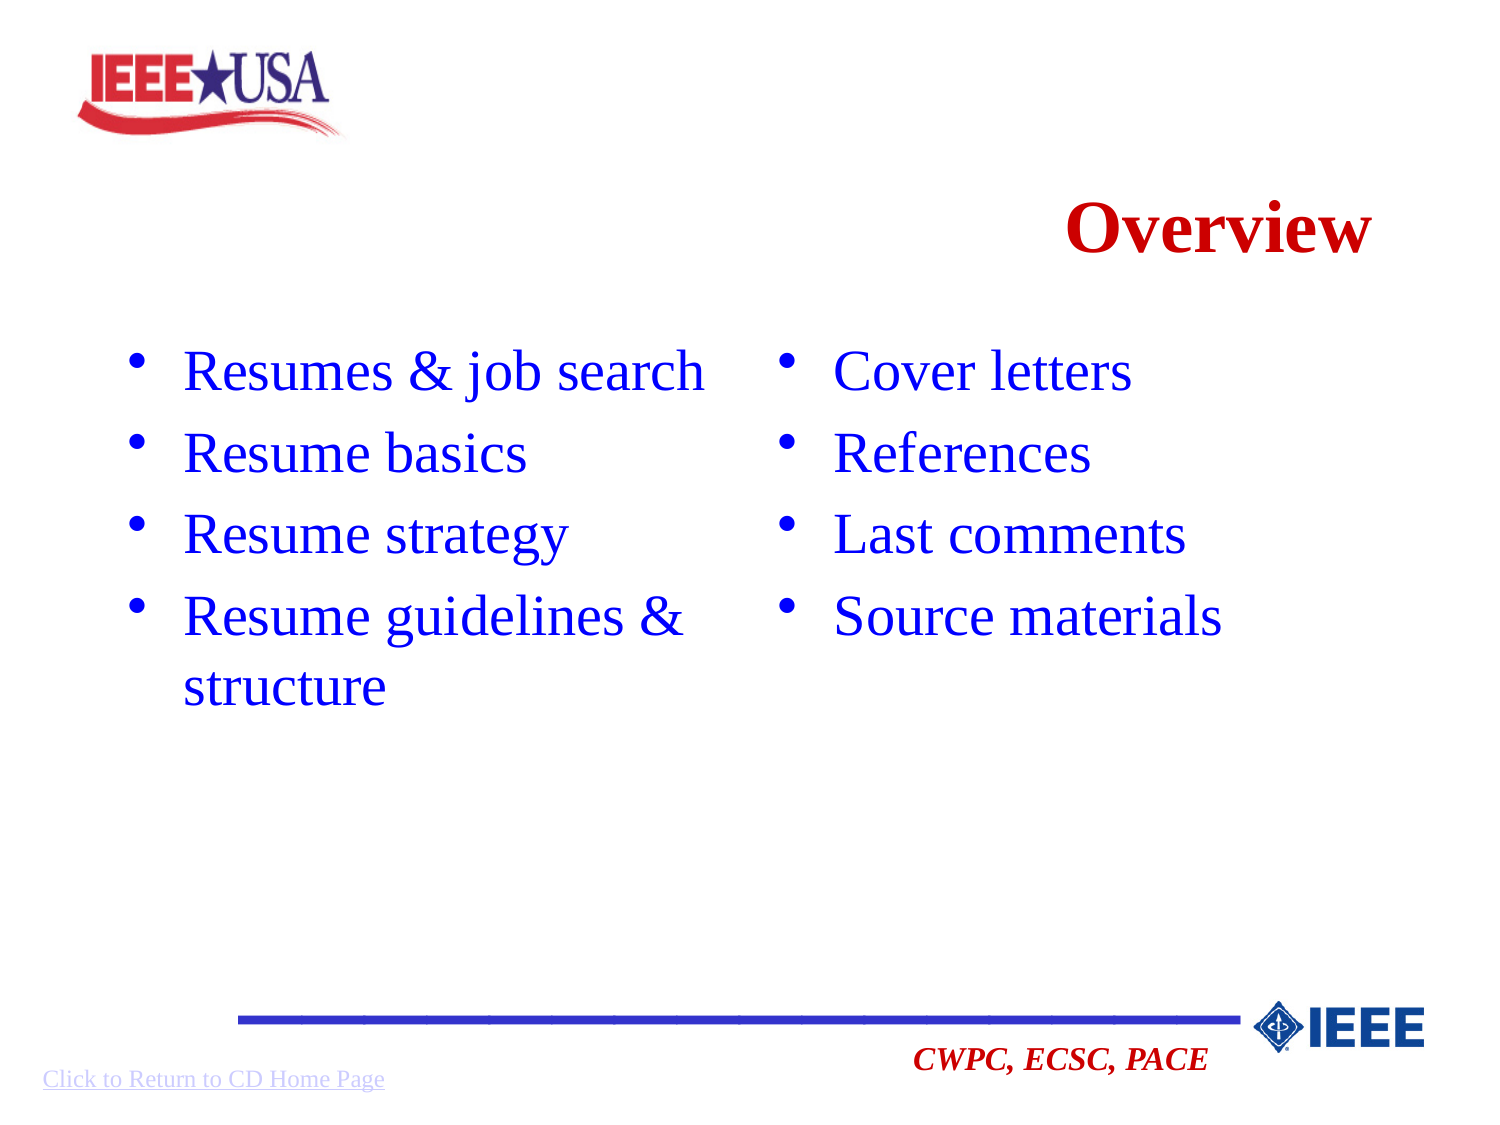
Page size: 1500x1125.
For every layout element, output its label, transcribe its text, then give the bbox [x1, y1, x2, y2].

text_box Cover letters References Last comments Source materials [762, 324, 1388, 1000]
picture [1250, 999, 1425, 1054]
picture [62, 24, 350, 166]
title Overview [350, 169, 1388, 275]
text_box Resumes & job search Resume basics Resume strategy Resume guidelines & structure [112, 324, 738, 1000]
